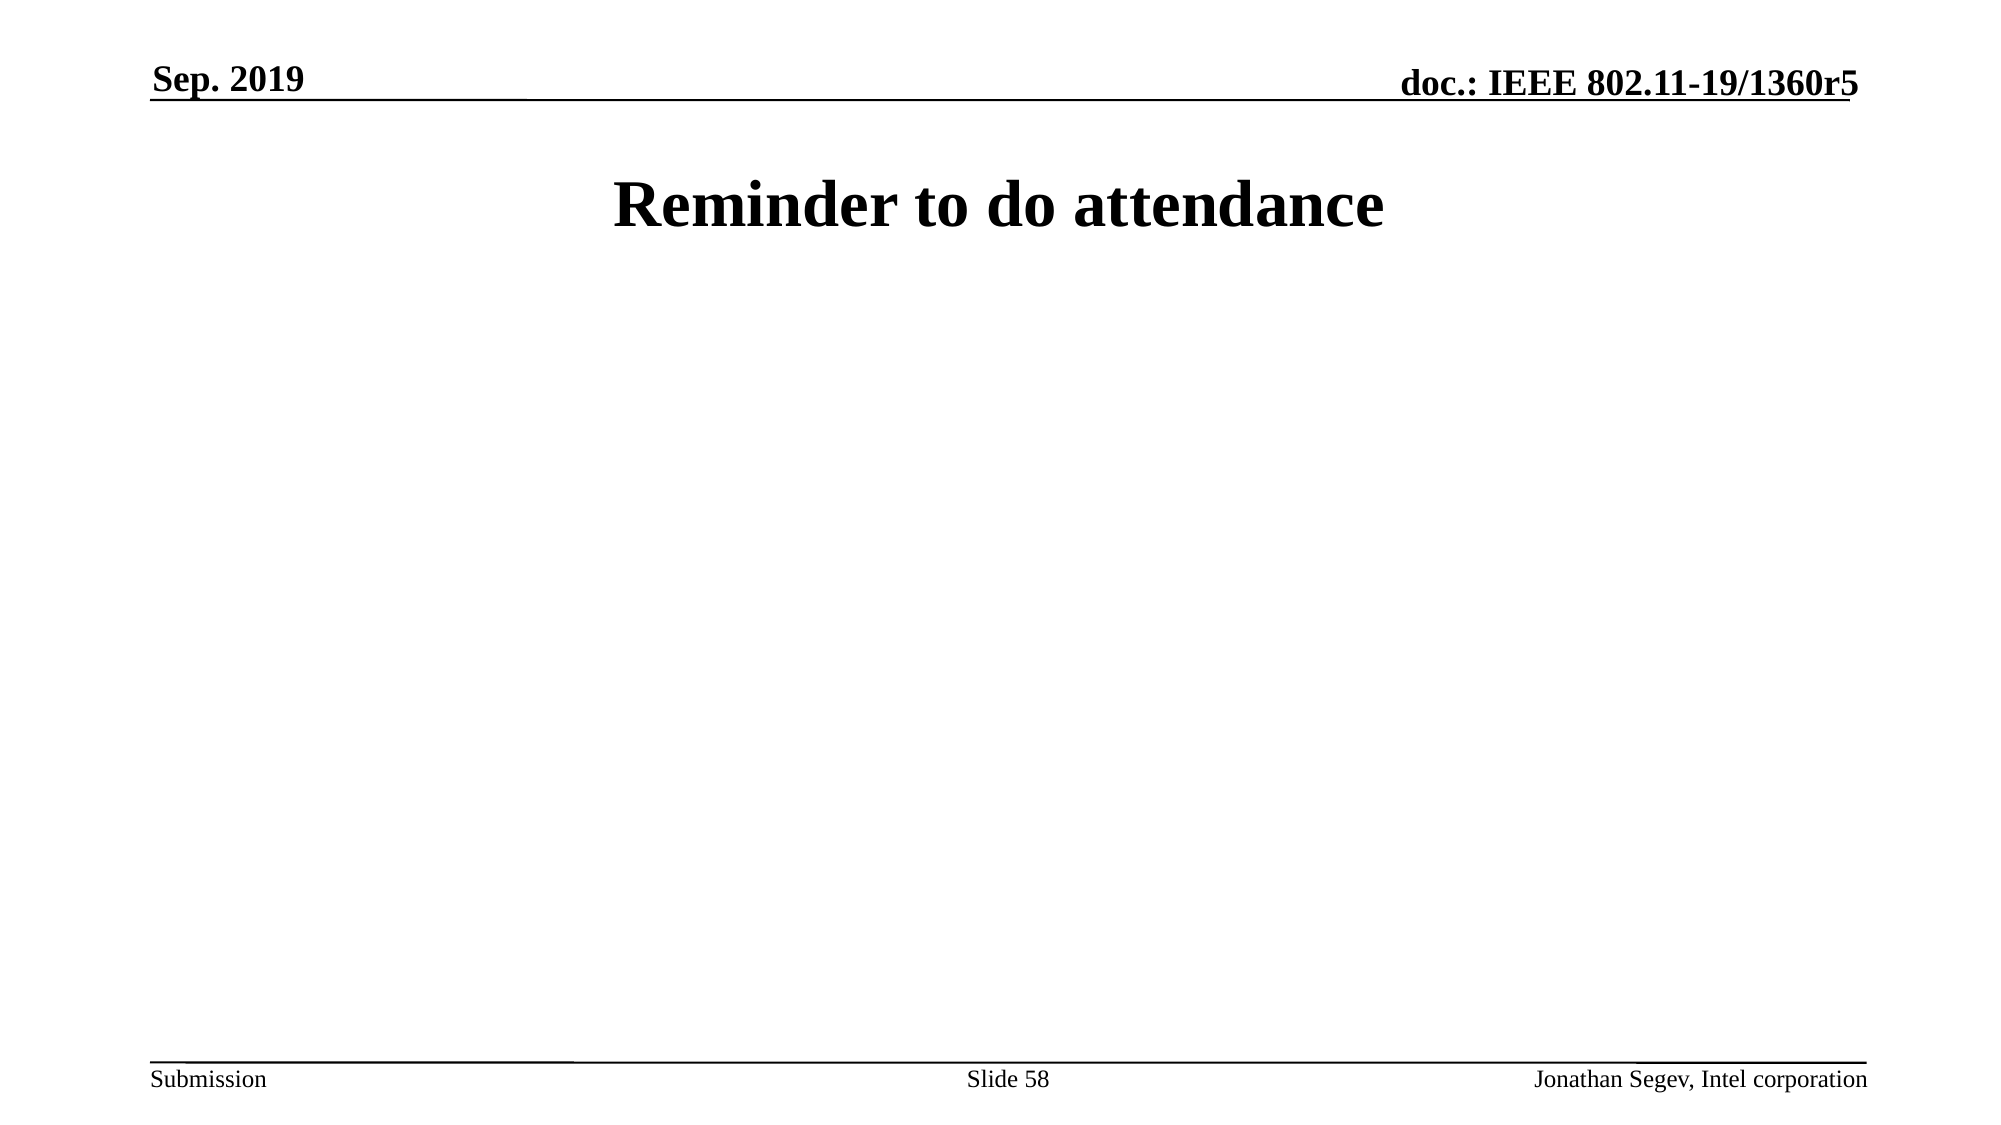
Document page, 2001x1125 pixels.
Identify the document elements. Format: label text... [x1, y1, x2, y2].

footer Jonathan Segev, Intel corporation [1171, 1061, 1869, 1093]
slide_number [152, 54, 563, 100]
slide_number Slide 58 [950, 1061, 1067, 1123]
title Reminder to do attendance [149, 112, 1850, 288]
